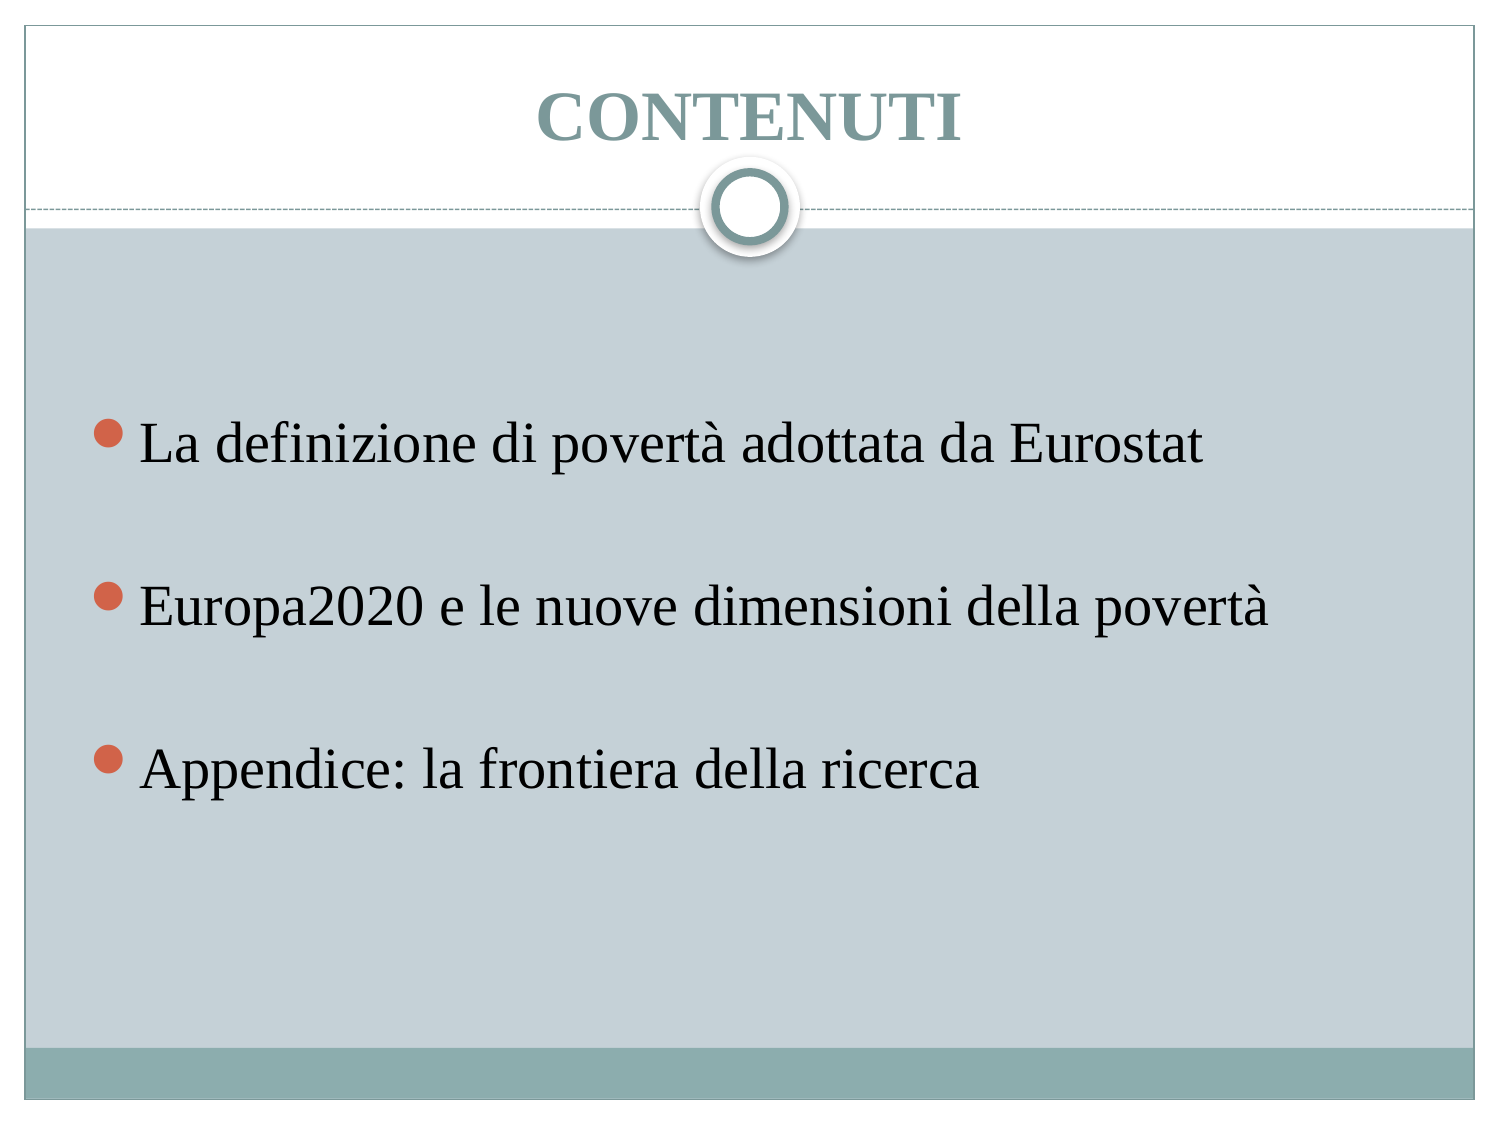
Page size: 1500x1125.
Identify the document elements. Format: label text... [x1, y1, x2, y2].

list La definizione di povertà adottata da Eurostat Europa2020 e le nuove dimensioni della povertà Appendice: la frontiera della ricerca [75, 397, 1425, 870]
title Contenuti [49, 37, 1450, 162]
